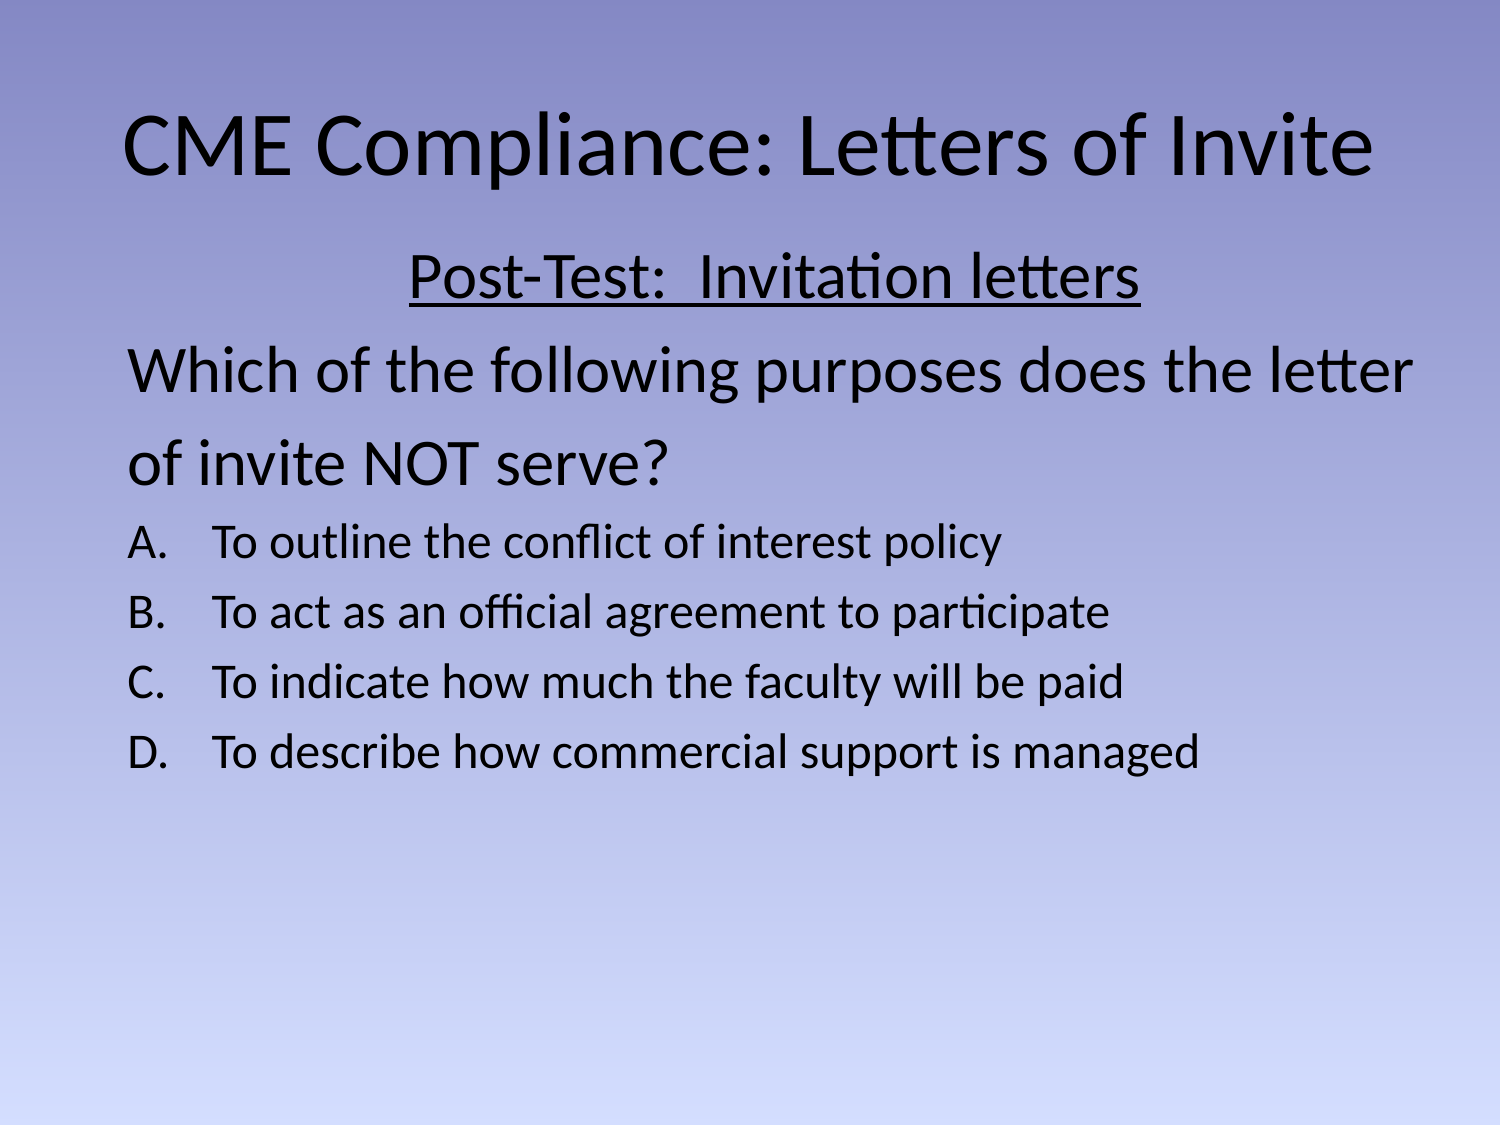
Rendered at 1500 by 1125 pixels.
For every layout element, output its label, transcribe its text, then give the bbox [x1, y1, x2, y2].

text_box CME Compliance: Letters of Invite [74, 45, 1425, 233]
text_box Post-Test: Invitation letters Which of the following purposes does the letter of invite NOT serve? To outline the conflict of interest policy To act as an official agreement to participate To indicate how much the faculty will be paid To describe how commercial support is managed [112, 224, 1438, 983]
